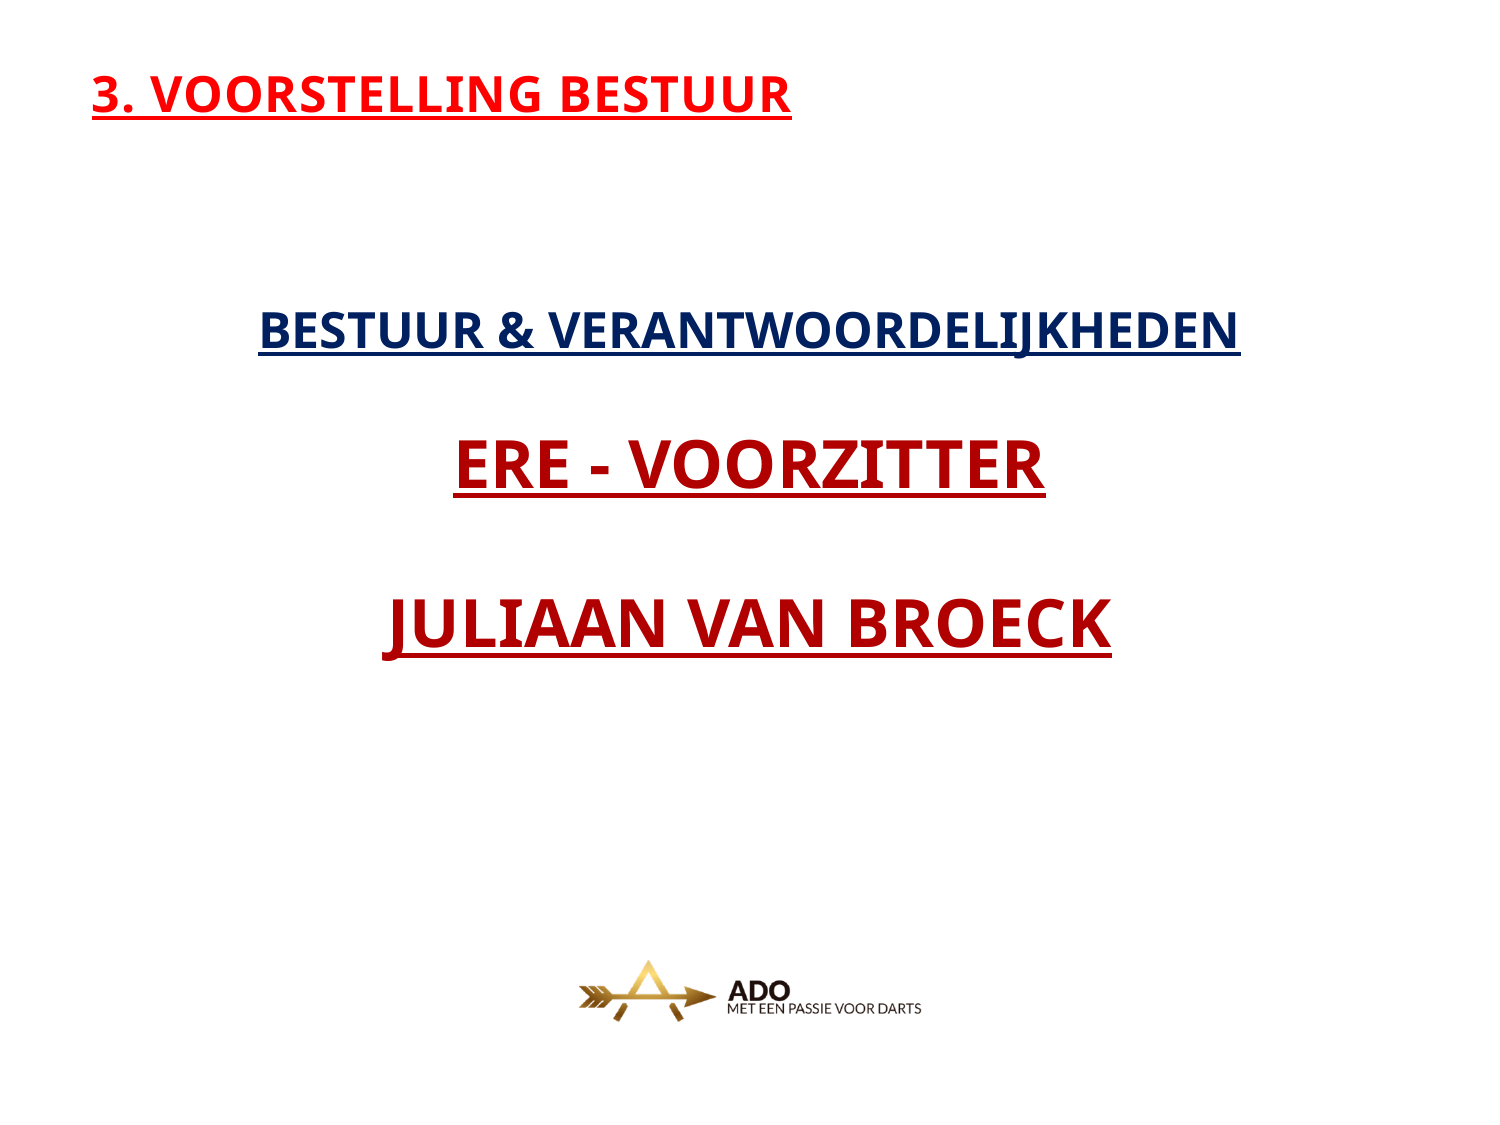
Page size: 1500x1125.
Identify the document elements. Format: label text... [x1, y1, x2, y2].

text_box 3. VOORSTELLING BESTUUR [76, 54, 1001, 130]
text_box BESTUUR & VERANTWOORDELIJKHEDEN [164, 290, 1335, 366]
picture [524, 905, 975, 1076]
text_box ERE - VOORZITTER JULIAAN VAN BROECK [372, 414, 1127, 669]
